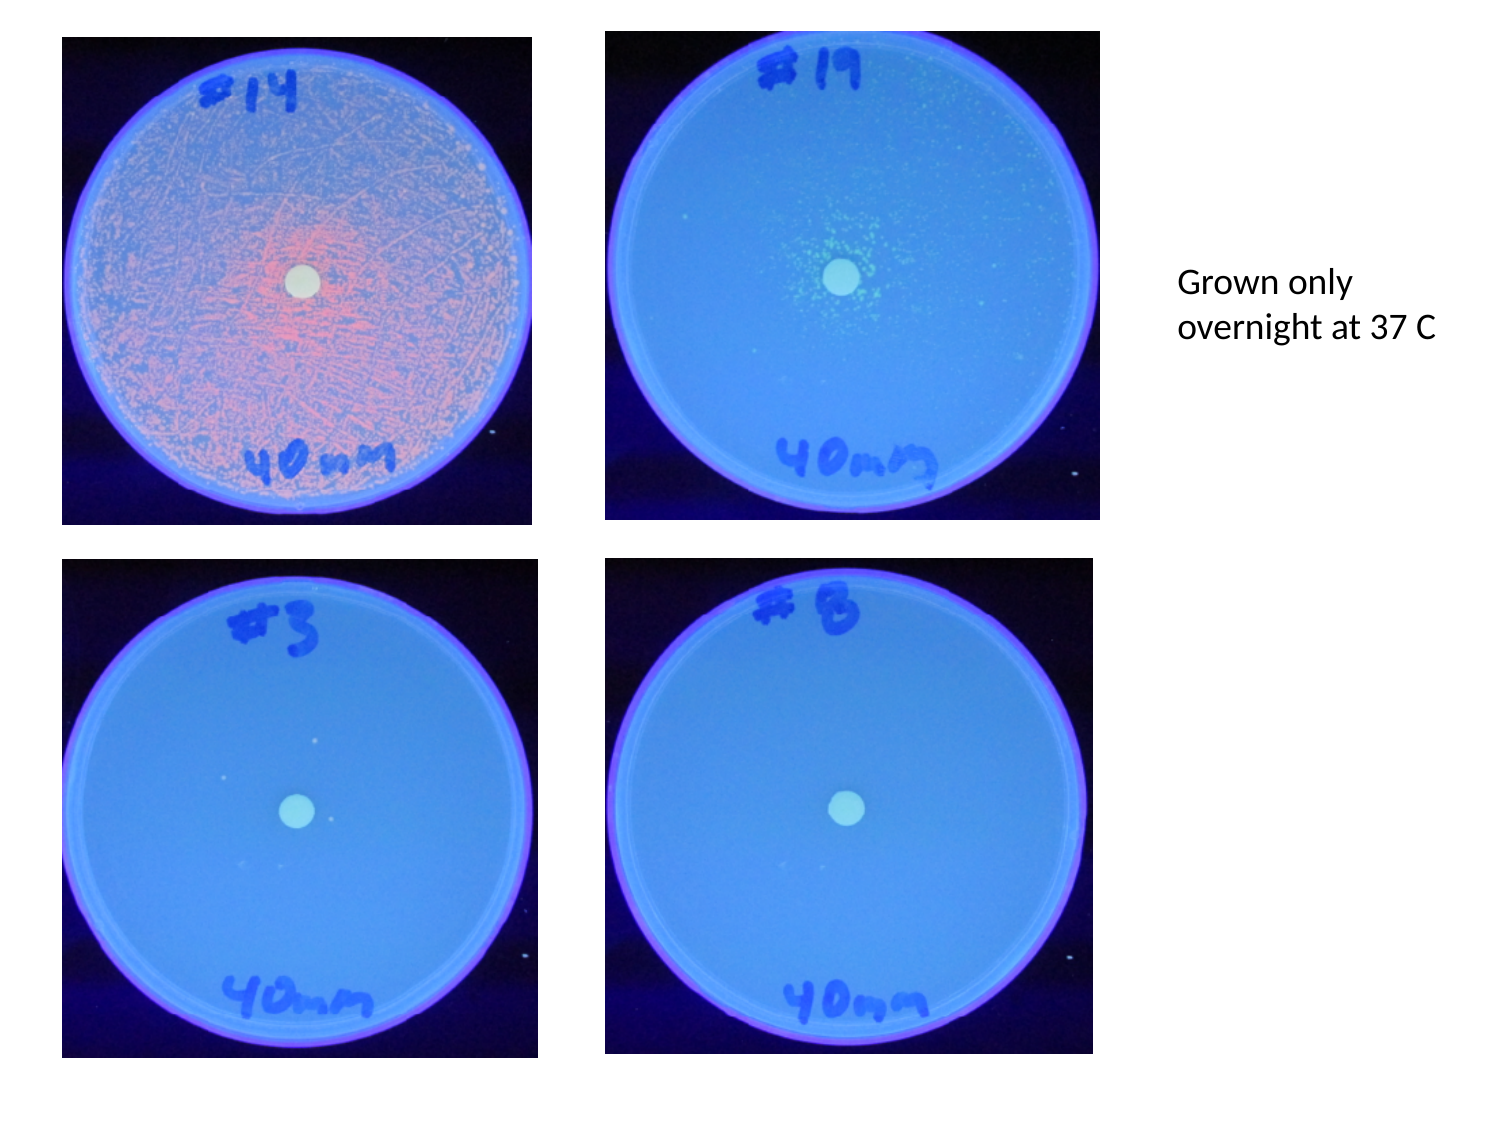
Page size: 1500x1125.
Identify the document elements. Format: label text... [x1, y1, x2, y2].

picture [62, 37, 532, 526]
text_box Grown only overnight at 37 C [1162, 249, 1463, 355]
picture [605, 31, 1101, 520]
picture [62, 559, 538, 1058]
picture [605, 558, 1094, 1055]
